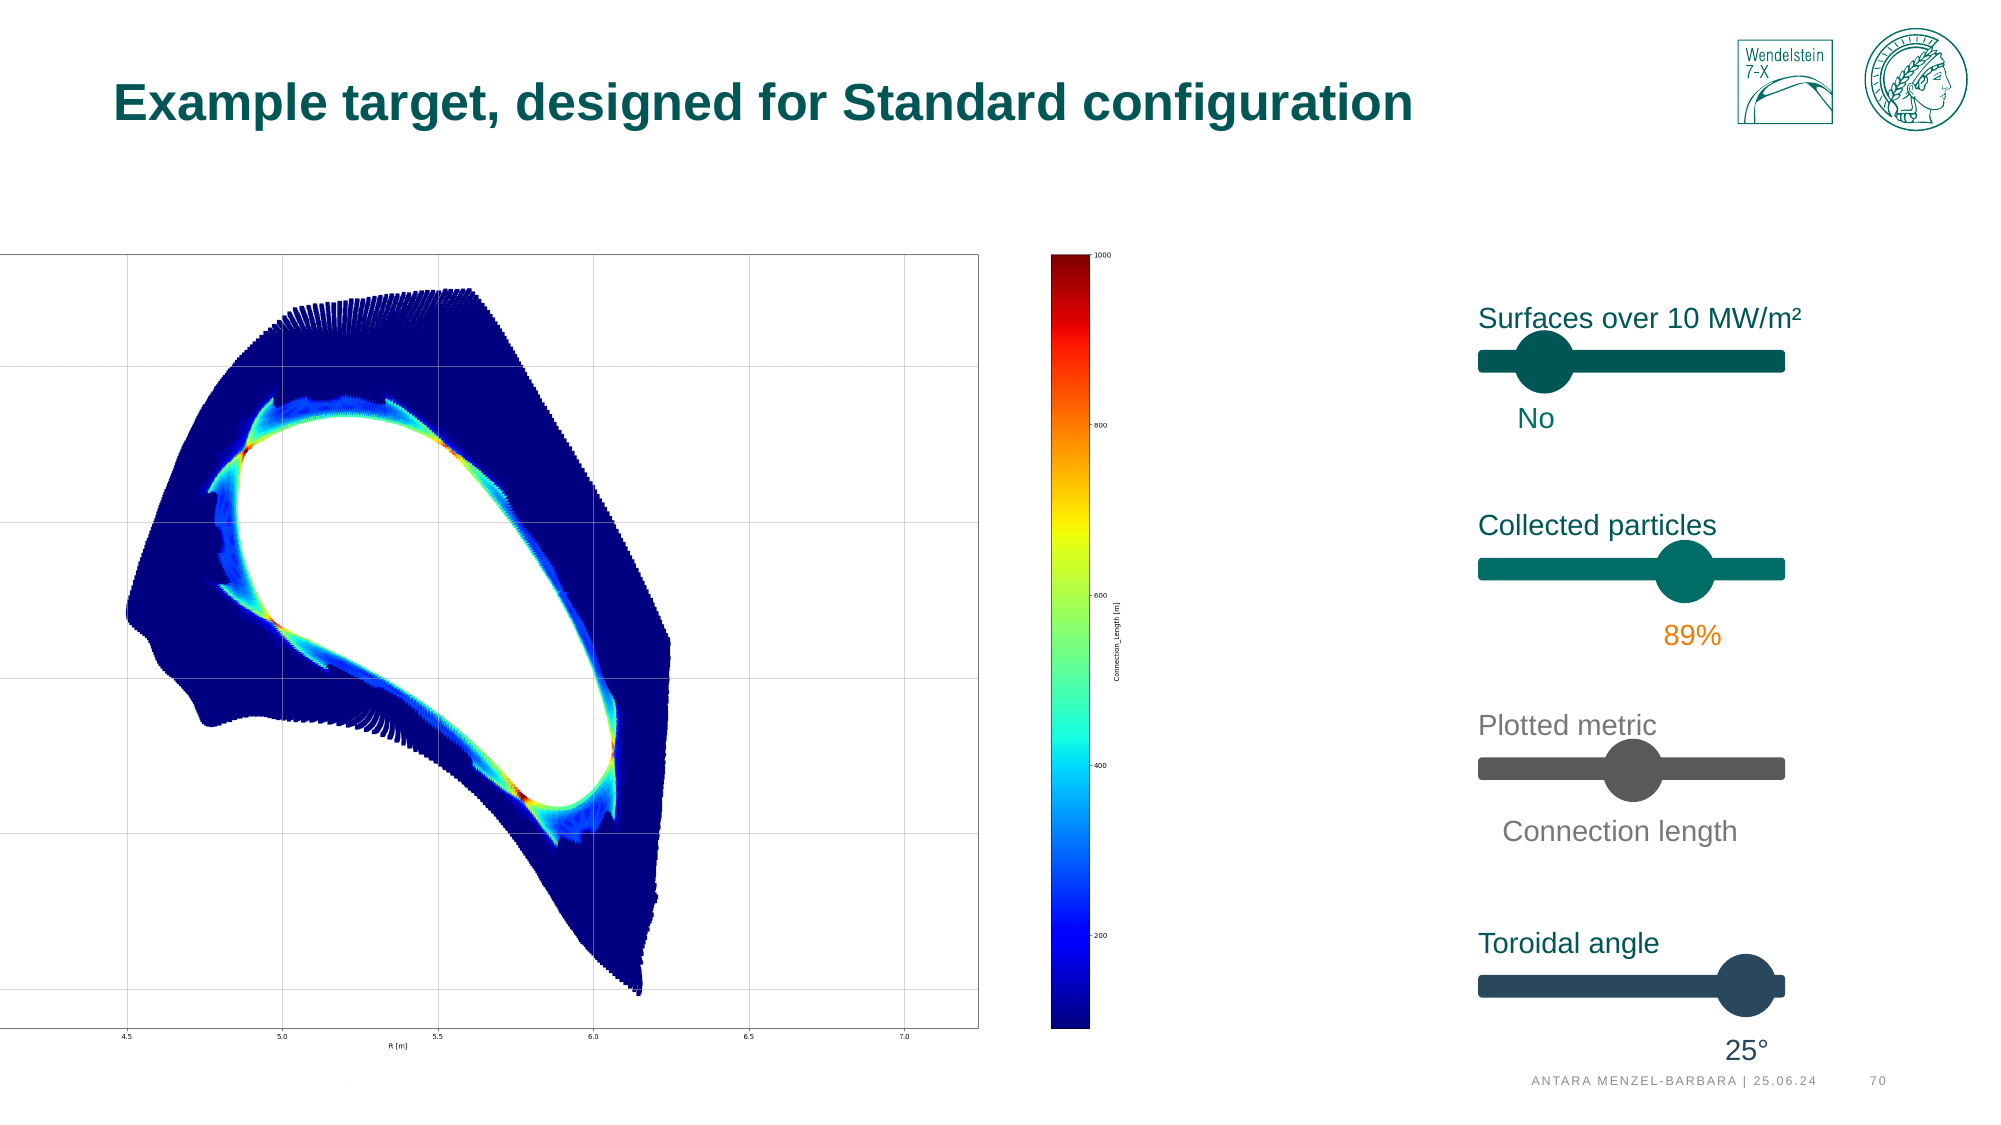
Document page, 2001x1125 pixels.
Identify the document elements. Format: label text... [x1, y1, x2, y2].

text_box Surfaces over 10 MW/m² [1478, 286, 1845, 334]
text_box [1477, 756, 1605, 781]
text_box [1602, 742, 1665, 798]
text_box [1573, 349, 1786, 374]
text_box [1653, 542, 1716, 603]
slide_number 70 [1831, 1064, 1886, 1089]
text_box [1662, 756, 1786, 781]
text_box [1714, 959, 1777, 1018]
text_box [1714, 557, 1786, 581]
text_box 89% [1663, 603, 1745, 651]
text_box 25° [1724, 1018, 1774, 1067]
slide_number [1455, 1064, 1831, 1089]
text_box Collected particles [1478, 493, 1845, 542]
text_box No [1517, 386, 1575, 435]
text_box [1477, 974, 1717, 999]
text_box [1477, 349, 1516, 374]
picture [0, 134, 1455, 1125]
text_box [1477, 557, 1657, 581]
text_box [1513, 334, 1576, 386]
title Example target, designed for Standard configuration [114, 72, 1685, 220]
text_box Plotted metric [1478, 693, 1845, 742]
text_box Toroidal angle [1478, 910, 1845, 959]
text_box [1774, 974, 1786, 999]
text_box Connection length [1502, 798, 1761, 847]
